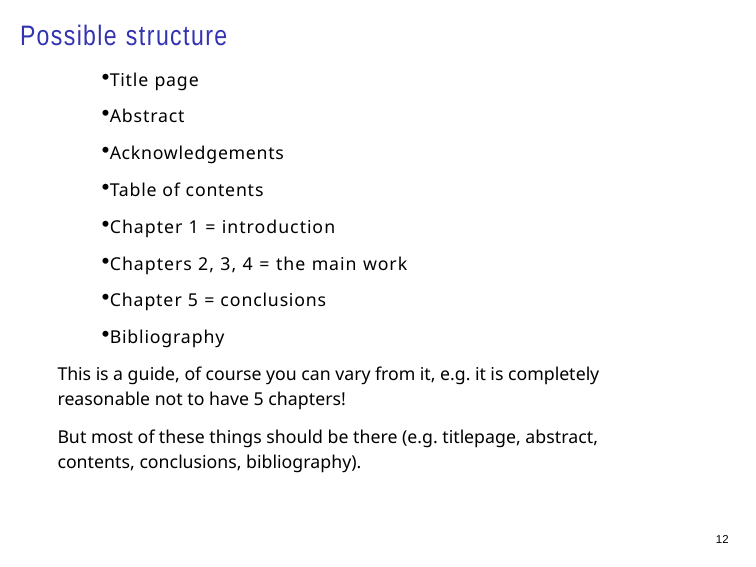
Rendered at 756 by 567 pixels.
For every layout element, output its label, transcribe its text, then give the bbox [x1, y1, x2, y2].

list Possible structure Title page Abstract Acknowledgements Table of contents Chapter 1 = introduction Chapters 2, 3, 4 = the main work Chapter 5 = conclusions Bibliography This is a guide, of course you can vary from it, e.g. it is completely reasonable not to have 5 chapters! But most of these things should be there (e.g. titlepage, abstract, contents, conclusions, bibliography). [20, 16, 658, 546]
list 12 [715, 531, 742, 545]
